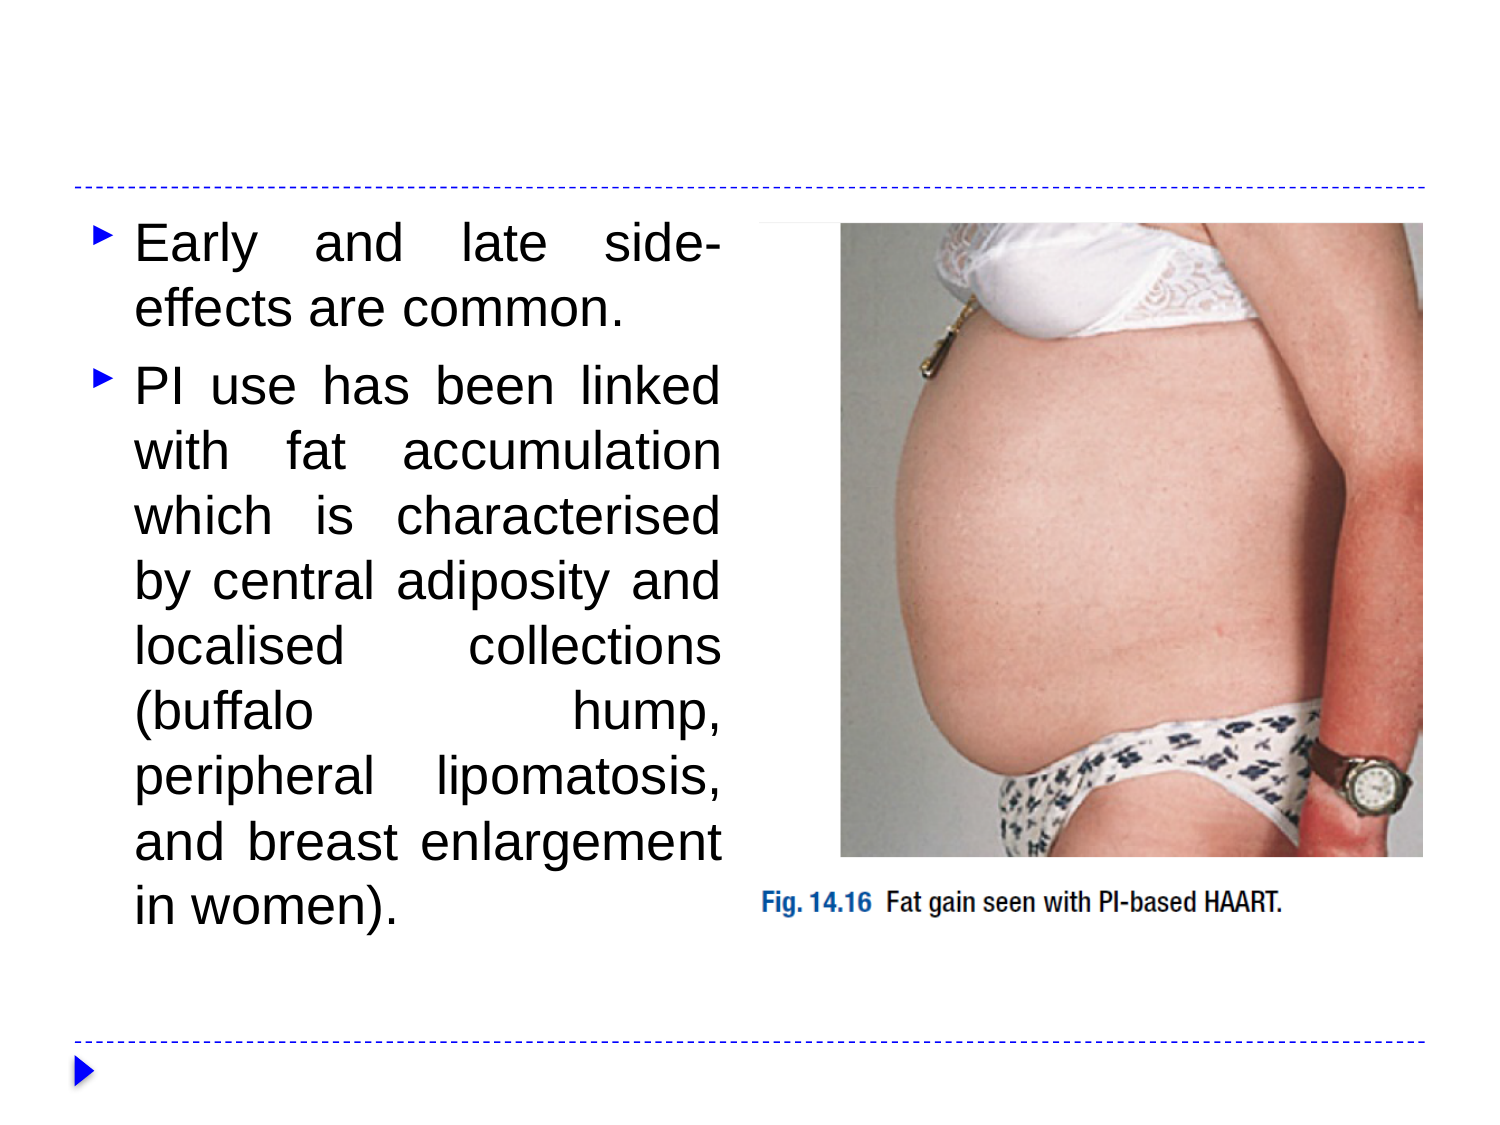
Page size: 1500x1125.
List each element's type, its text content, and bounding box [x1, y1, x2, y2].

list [759, 222, 1424, 922]
list Early and late side-effects are common. PI use has been linked with fat accumulation which is characterised by central adiposity and localised collections (buffalo hump, peripheral lipomatosis, and breast enlargement in women). [75, 200, 738, 1010]
